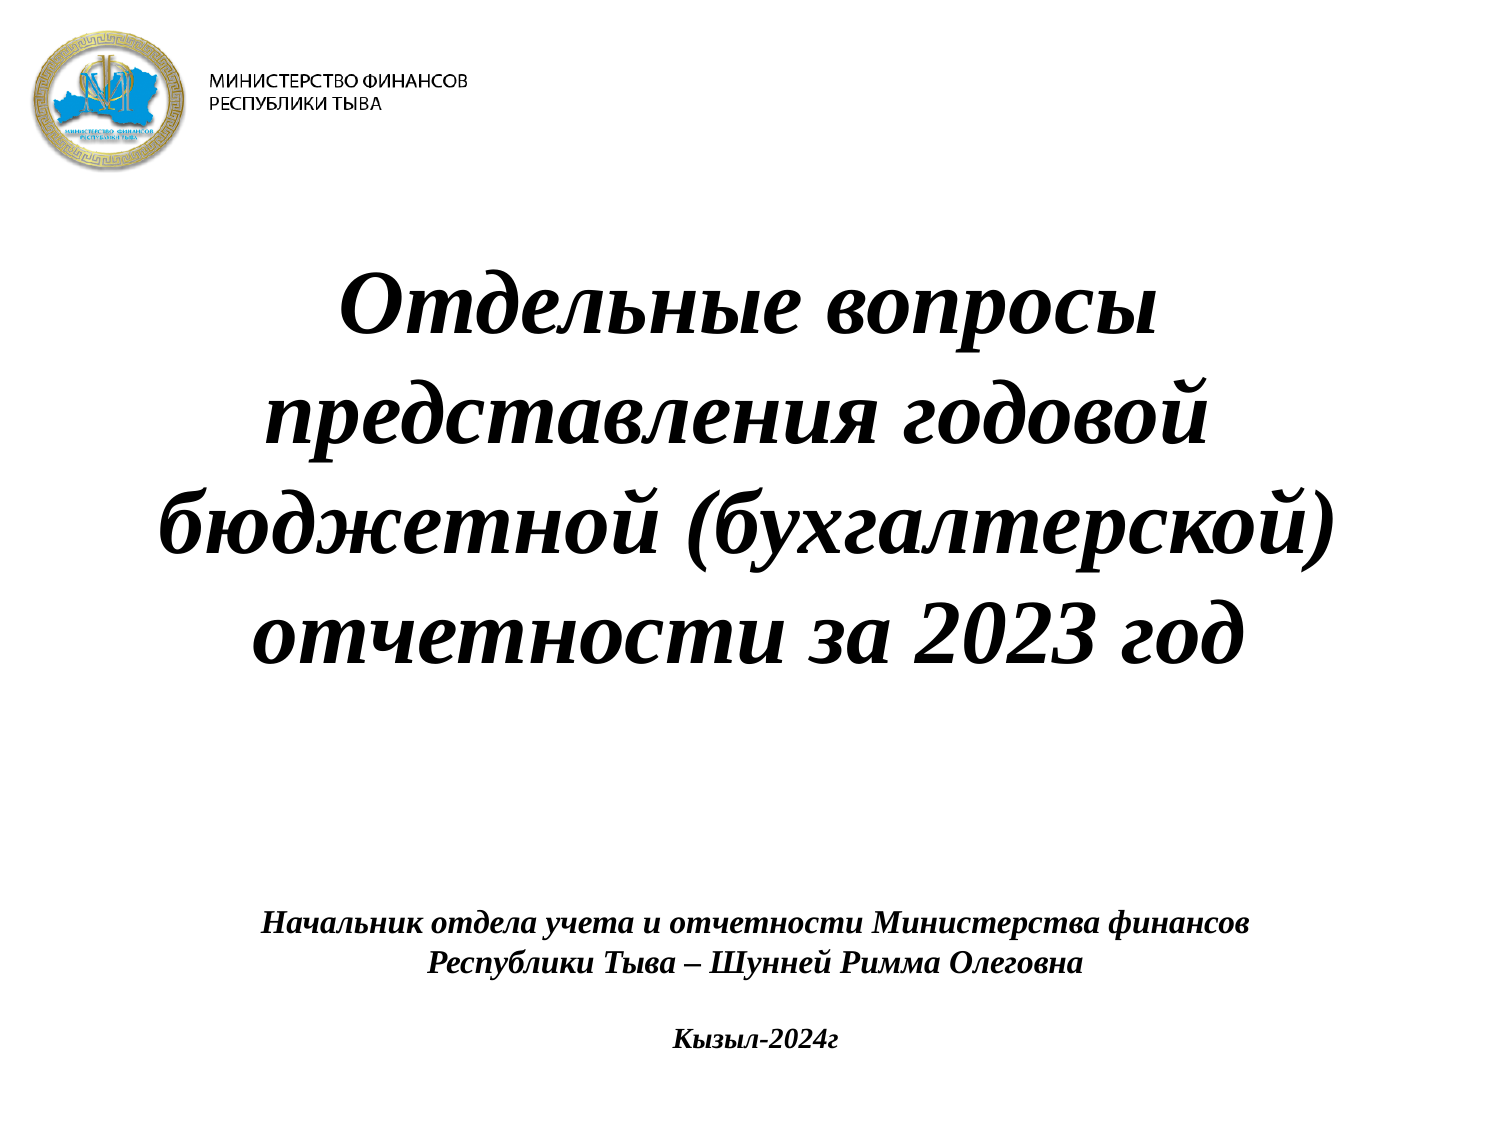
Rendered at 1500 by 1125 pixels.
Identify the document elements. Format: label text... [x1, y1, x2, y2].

title Отдельные вопросы представления годовой бюджетной (бухгалтерской) отчетности за 2023 год [112, 219, 1388, 705]
subtitle Начальник отдела учета и отчетности Министерства финансов Республики Тыва – Шунней Римма Олеговна Кызыл-2024г [171, 846, 1341, 1071]
picture [29, 30, 467, 173]
